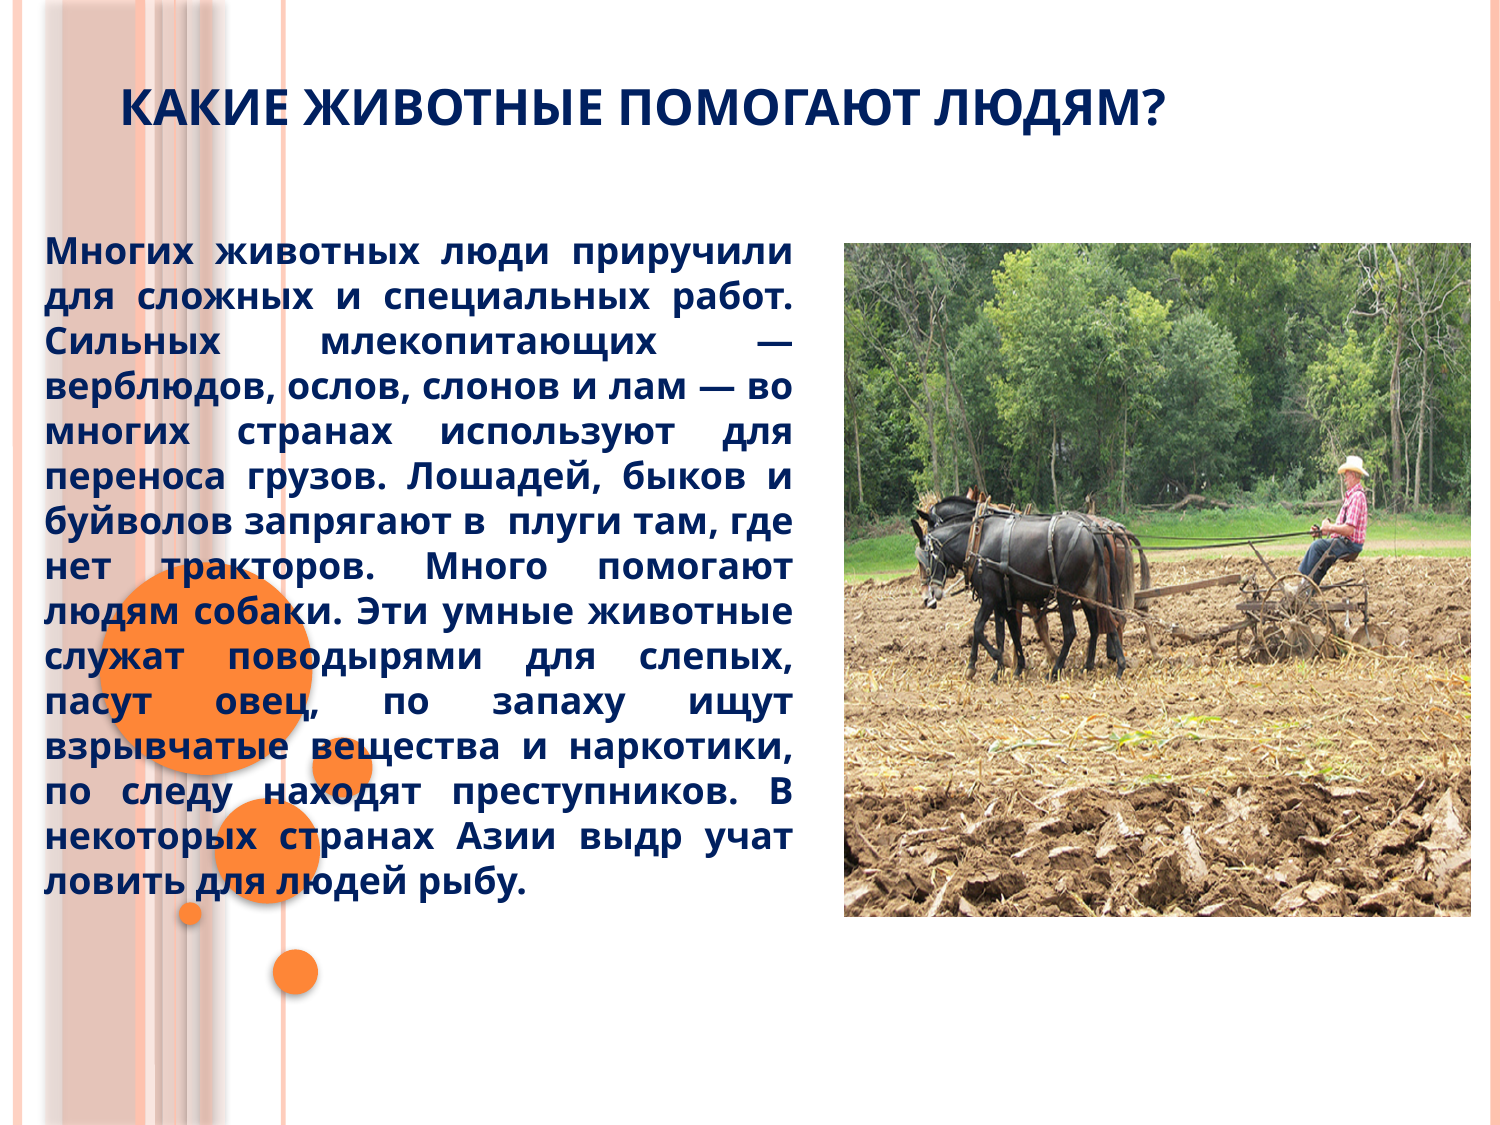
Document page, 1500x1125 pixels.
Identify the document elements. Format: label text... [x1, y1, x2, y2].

title Какие животные помогают людям? [88, 30, 1436, 146]
picture [843, 243, 1472, 918]
subtitle Многих животных люди приручили для сложных и специальных работ. Сильных млекопитающих — верблюдов, ослов, слонов и лам — во многих странах используют для переноса грузов. Лошадей, быков и буйволов запрягают в плуги там, где нет тракторов. Много помогают людям собаки. Эти умные животные служат поводырями для слепых, пасут овец, по запаху ищут взрывчатые вещества и наркотики, по следу находят преступников. В некоторых странах Азии выдр учат ловить для людей рыбу. [29, 219, 809, 1059]
